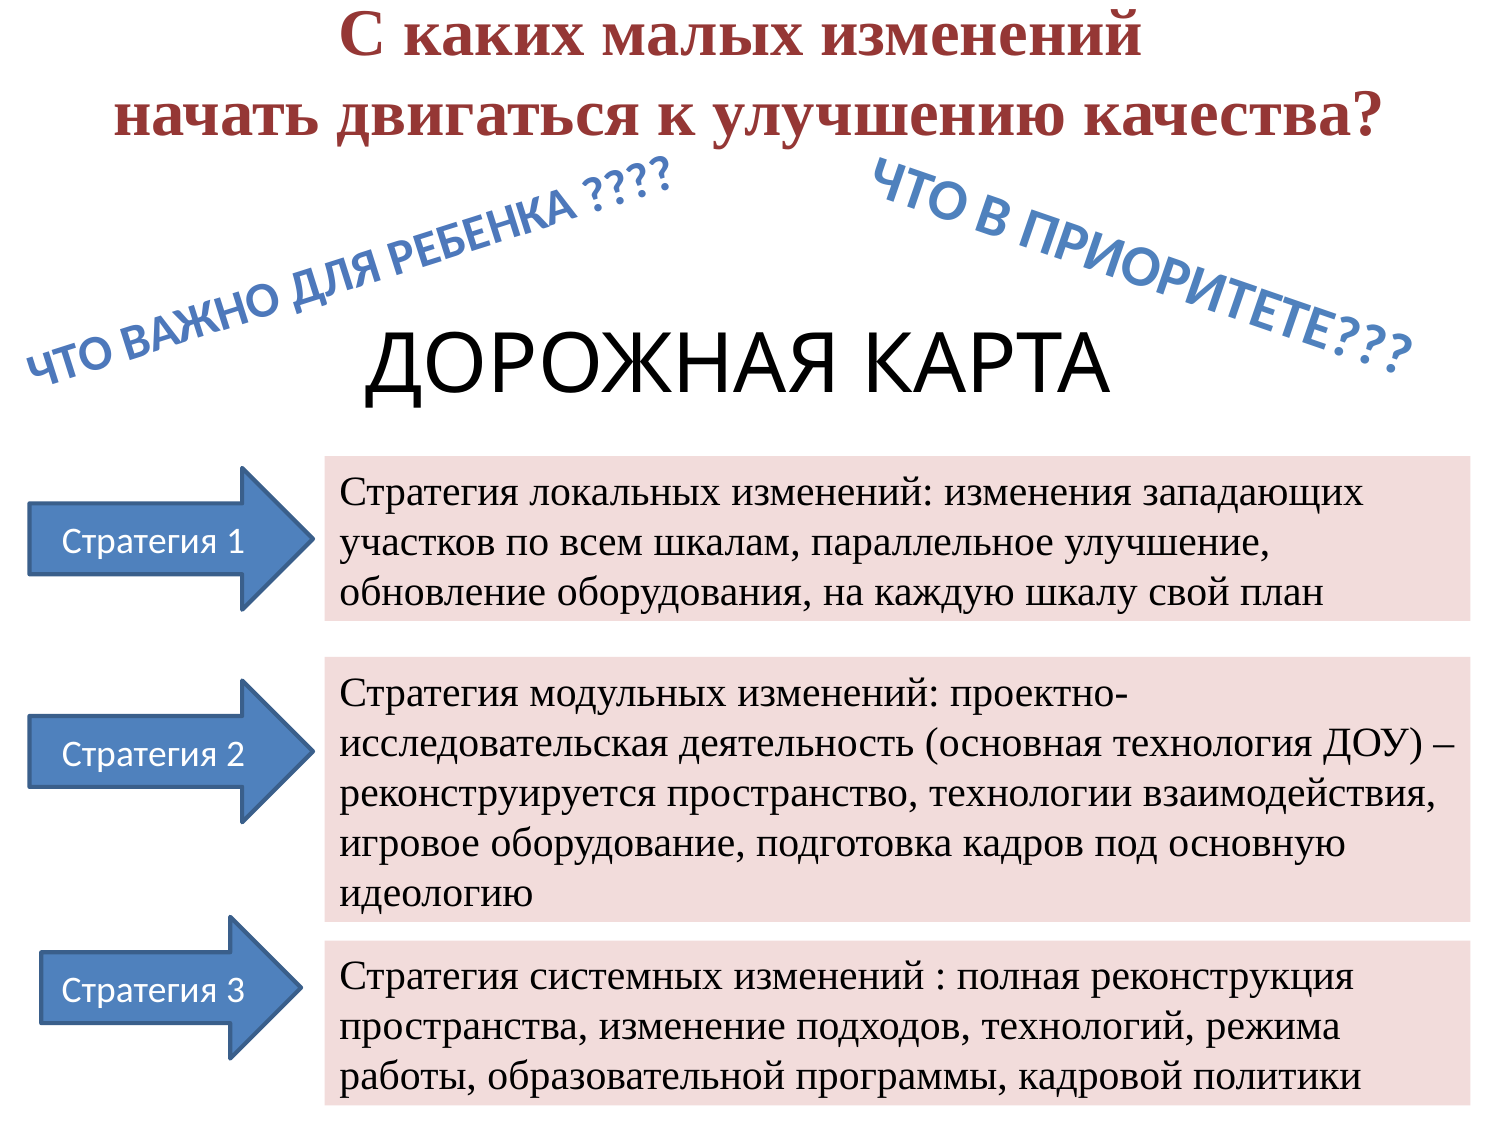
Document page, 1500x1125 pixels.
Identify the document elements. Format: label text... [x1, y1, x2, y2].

text_box Что в приоритете??? [845, 125, 1440, 401]
text_box Стратегия 2 [27, 678, 316, 825]
title С каких малых изменений начать двигаться к улучшению качества? [0, 0, 1500, 138]
text_box ДОРОЖНАЯ КАРТА [348, 290, 1128, 428]
text_box Стратегия локальных изменений: изменения западающих участков по всем шкалам, параллельное улучшение, обновление оборудования, на каждую шкалу свой план [324, 456, 1471, 621]
text_box Стратегия 3 [39, 914, 304, 1061]
text_box Стратегия 1 [27, 466, 316, 612]
text_box Что важно для ребенка ???? [2, 126, 698, 412]
text_box Стратегия модульных изменений: проектно-исследовательская деятельность (основная технология ДОУ) – реконструируется пространство, технологии взаимодействия, игровое оборудование, подготовка кадров под основную идеологию [324, 656, 1471, 922]
text_box Стратегия системных изменений : полная реконструкция пространства, изменение подходов, технологий, режима работы, образовательной программы, кадровой политики [324, 940, 1471, 1106]
